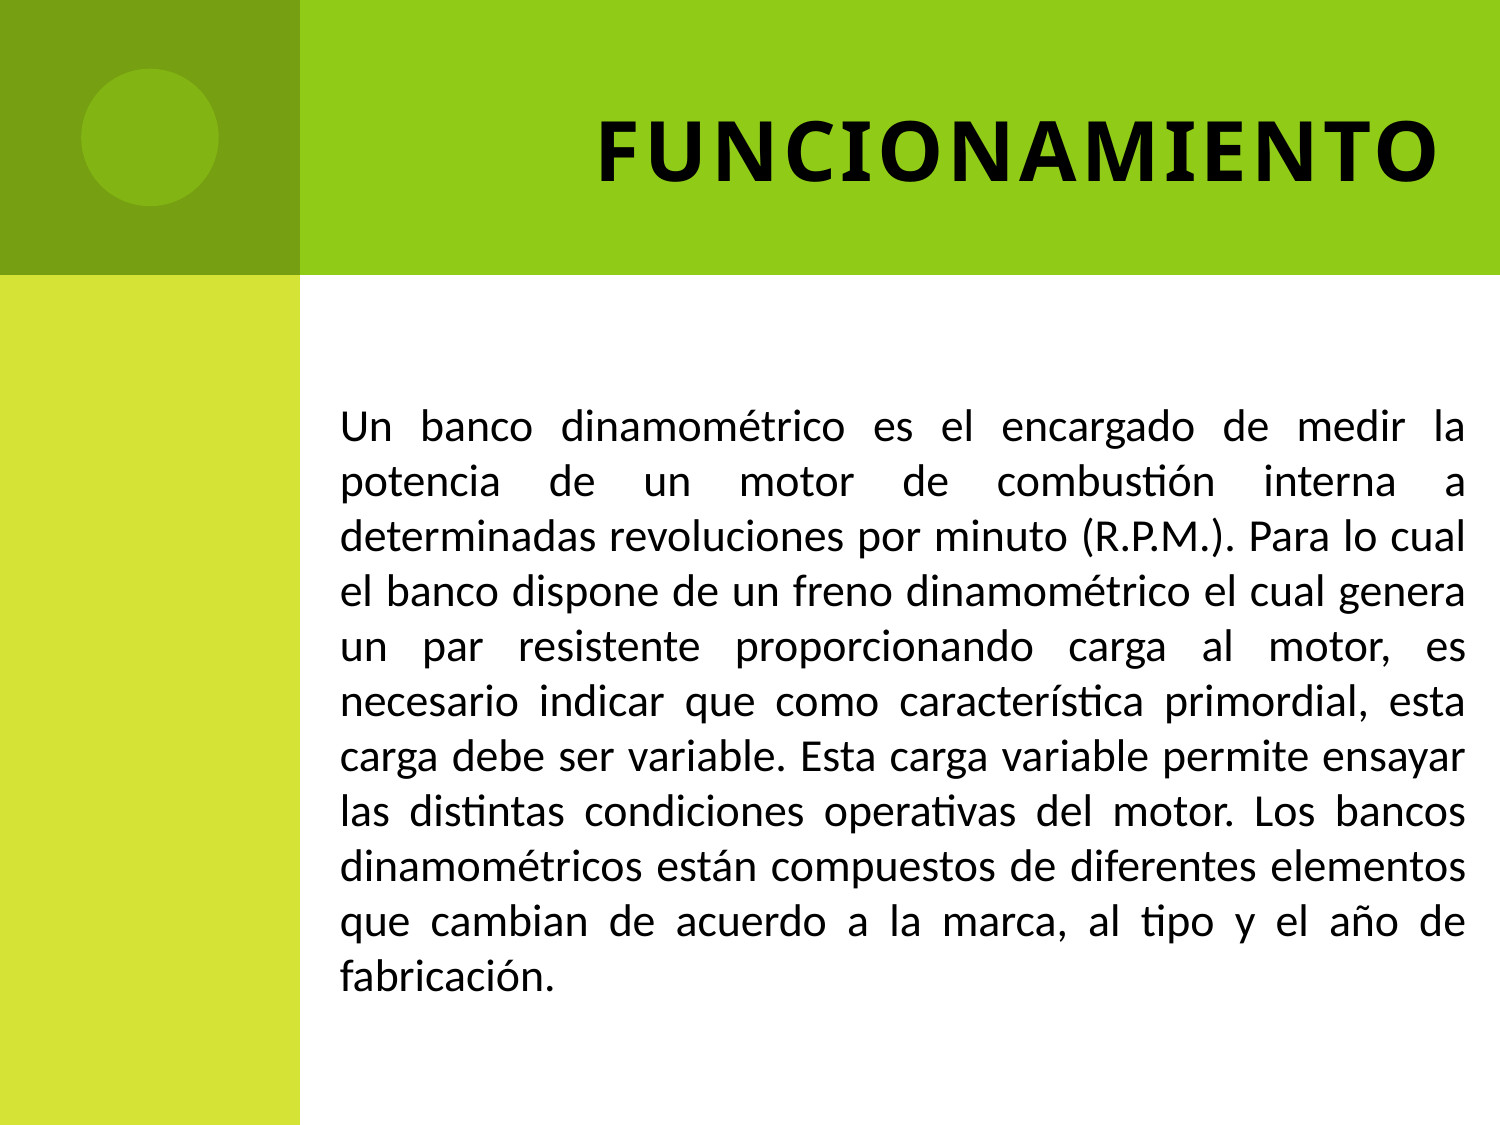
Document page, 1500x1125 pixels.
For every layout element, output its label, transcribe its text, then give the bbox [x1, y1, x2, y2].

title FUNCIONAMIENTO [963, 54, 1457, 243]
text_box [25, 0, 963, 366]
text_box [670, 634, 1218, 1045]
list Un banco dinamométrico es el encargado de medir la potencia de un motor de combustión interna a determinadas revoluciones por minuto (R.P.M.). Para lo cual el banco dispone de un freno dinamométrico el cual genera un par resistente proporcionando carga al motor, es necesario indicar que como característica primordial, esta carga debe ser variable. Esta carga variable permite ensayar las distintas condiciones operativas del motor. Los bancos dinamométricos están compuestos de diferentes elementos que cambian de acuerdo a la marca, al tipo y el año de fabricación. [324, 388, 1483, 1125]
